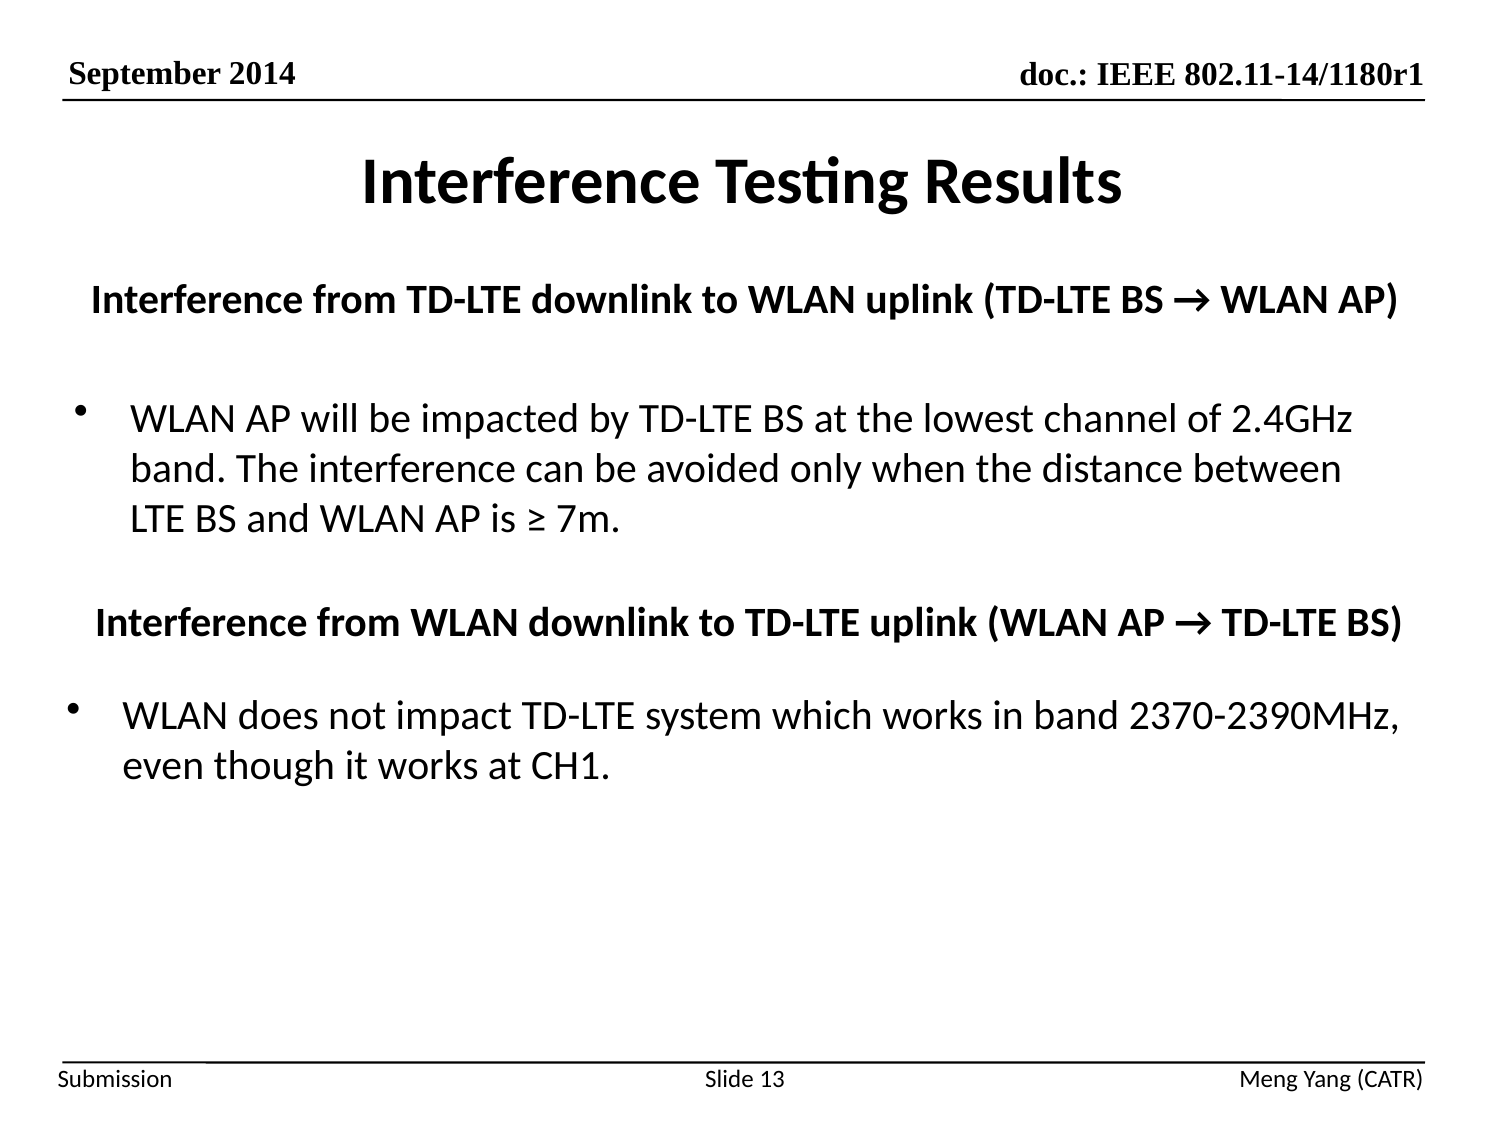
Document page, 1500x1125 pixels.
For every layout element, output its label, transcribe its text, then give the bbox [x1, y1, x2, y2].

text_box WLAN does not impact TD-LTE system which works in band 2370-2390MHz, even though it works at CH1. [51, 680, 1439, 796]
slide_number Slide 13 [702, 1061, 788, 1093]
text_box Interference from WLAN downlink to TD-LTE uplink (WLAN AP → TD-LTE BS) [80, 587, 1428, 653]
text_box Interference from TD-LTE downlink to WLAN uplink (TD-LTE BS → WLAN AP) [76, 264, 1415, 330]
title Interference Testing Results [66, 102, 1434, 253]
text_box WLAN AP will be impacted by TD-LTE BS at the lowest channel of 2.4GHz band. The interference can be avoided only when the distance between LTE BS and WLAN AP is ≥ 7m. [59, 383, 1413, 549]
